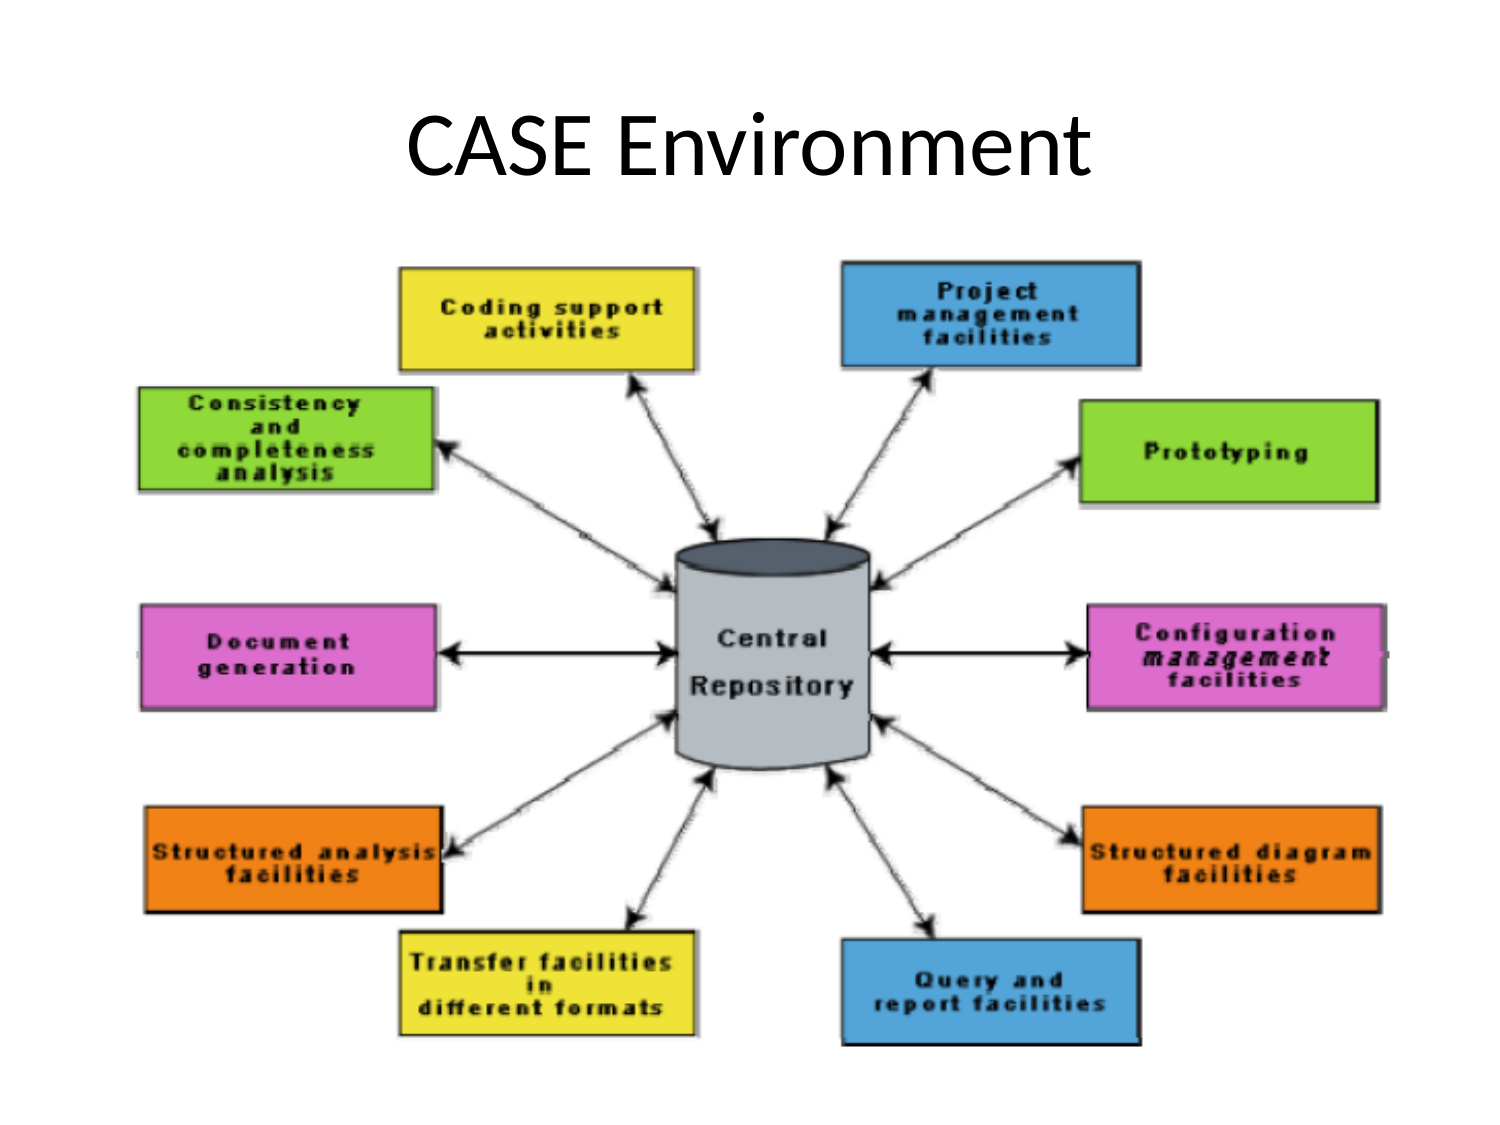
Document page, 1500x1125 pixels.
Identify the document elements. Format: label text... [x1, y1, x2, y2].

title CASE Environment [75, 45, 1425, 224]
picture [74, 224, 1426, 1063]
